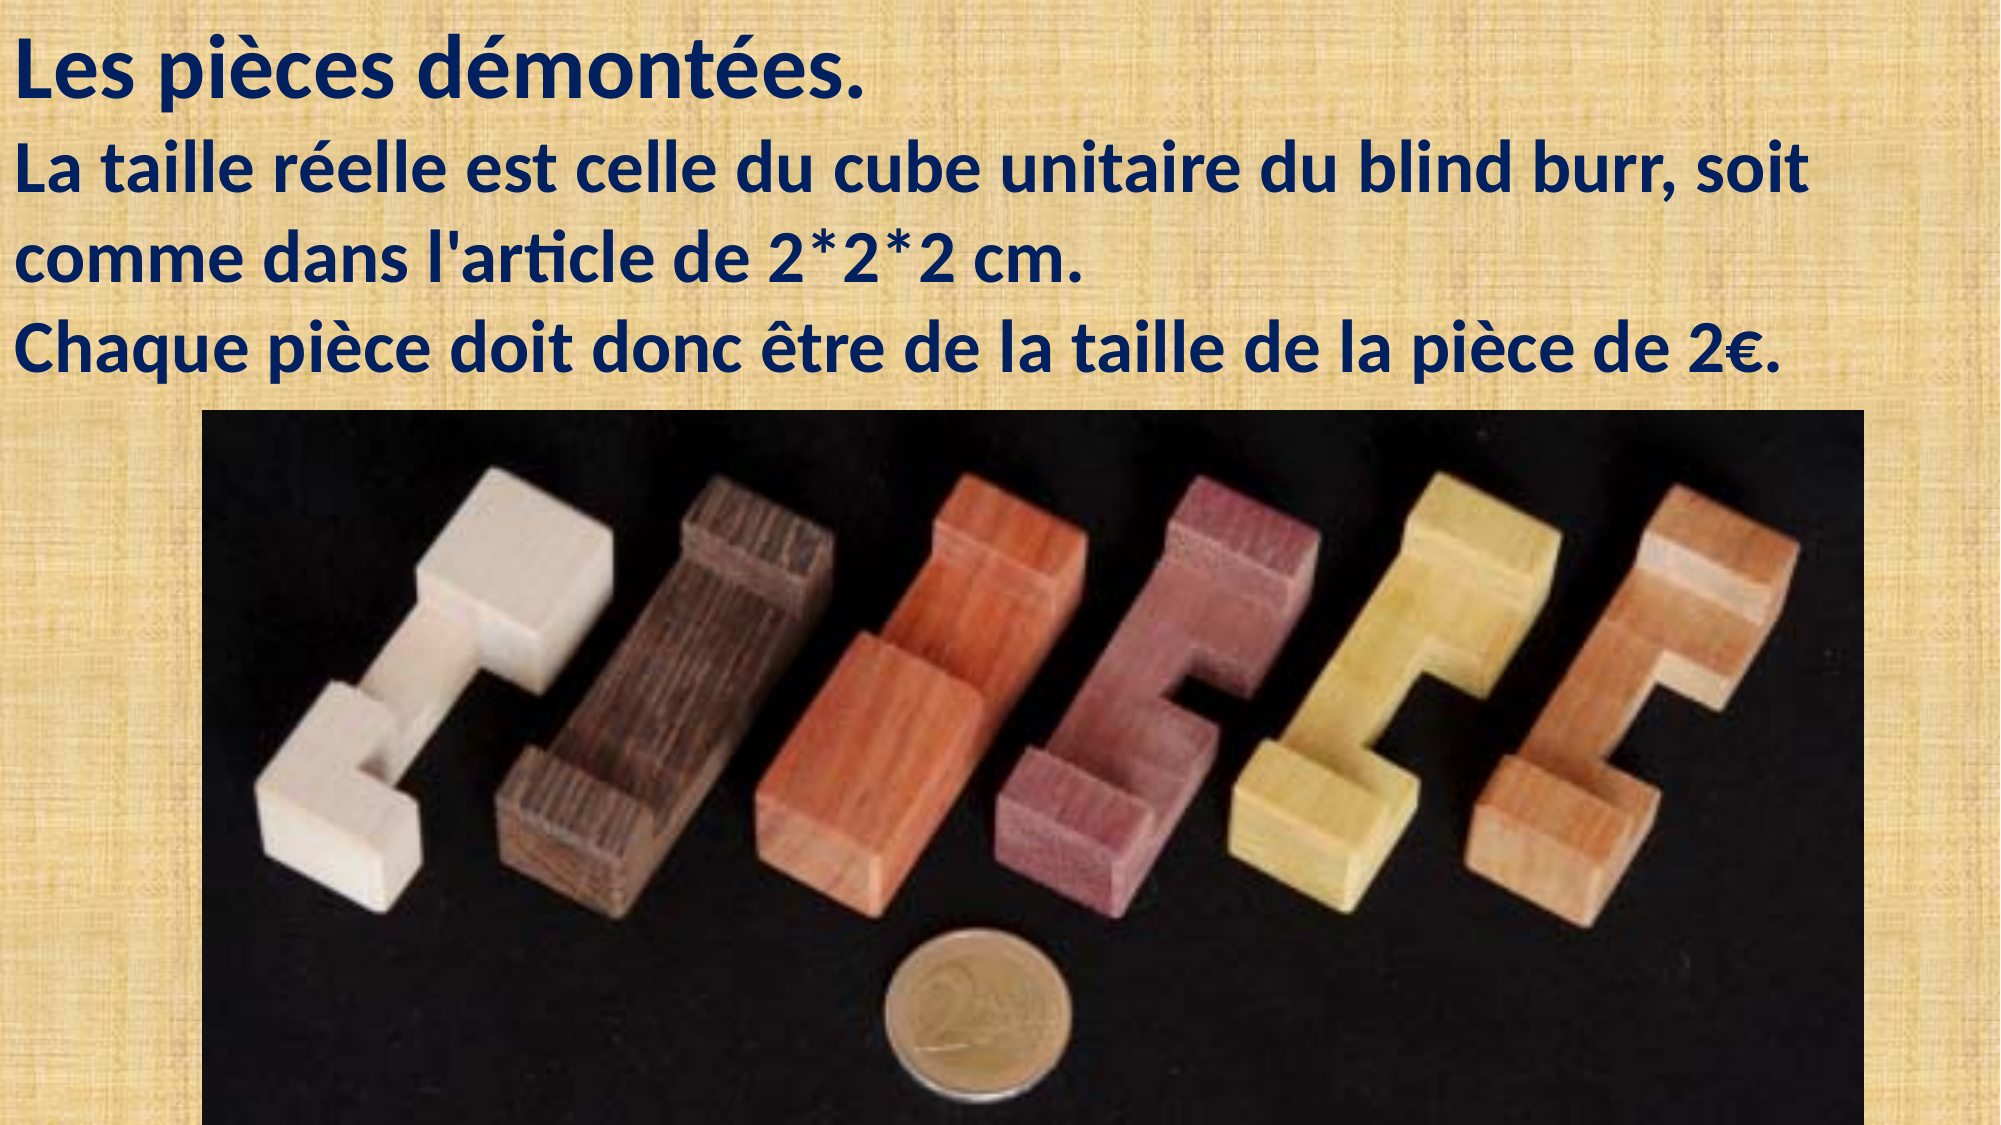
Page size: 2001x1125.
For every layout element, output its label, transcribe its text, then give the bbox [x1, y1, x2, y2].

picture [0, 0, 2001, 1125]
text_box Les pièces démontées. La taille réelle est celle du cube unitaire du blind burr, soit comme dans l'article de 2*2*2 cm. Chaque pièce doit donc être de la taille de la pièce de 2€. [0, 0, 2000, 395]
